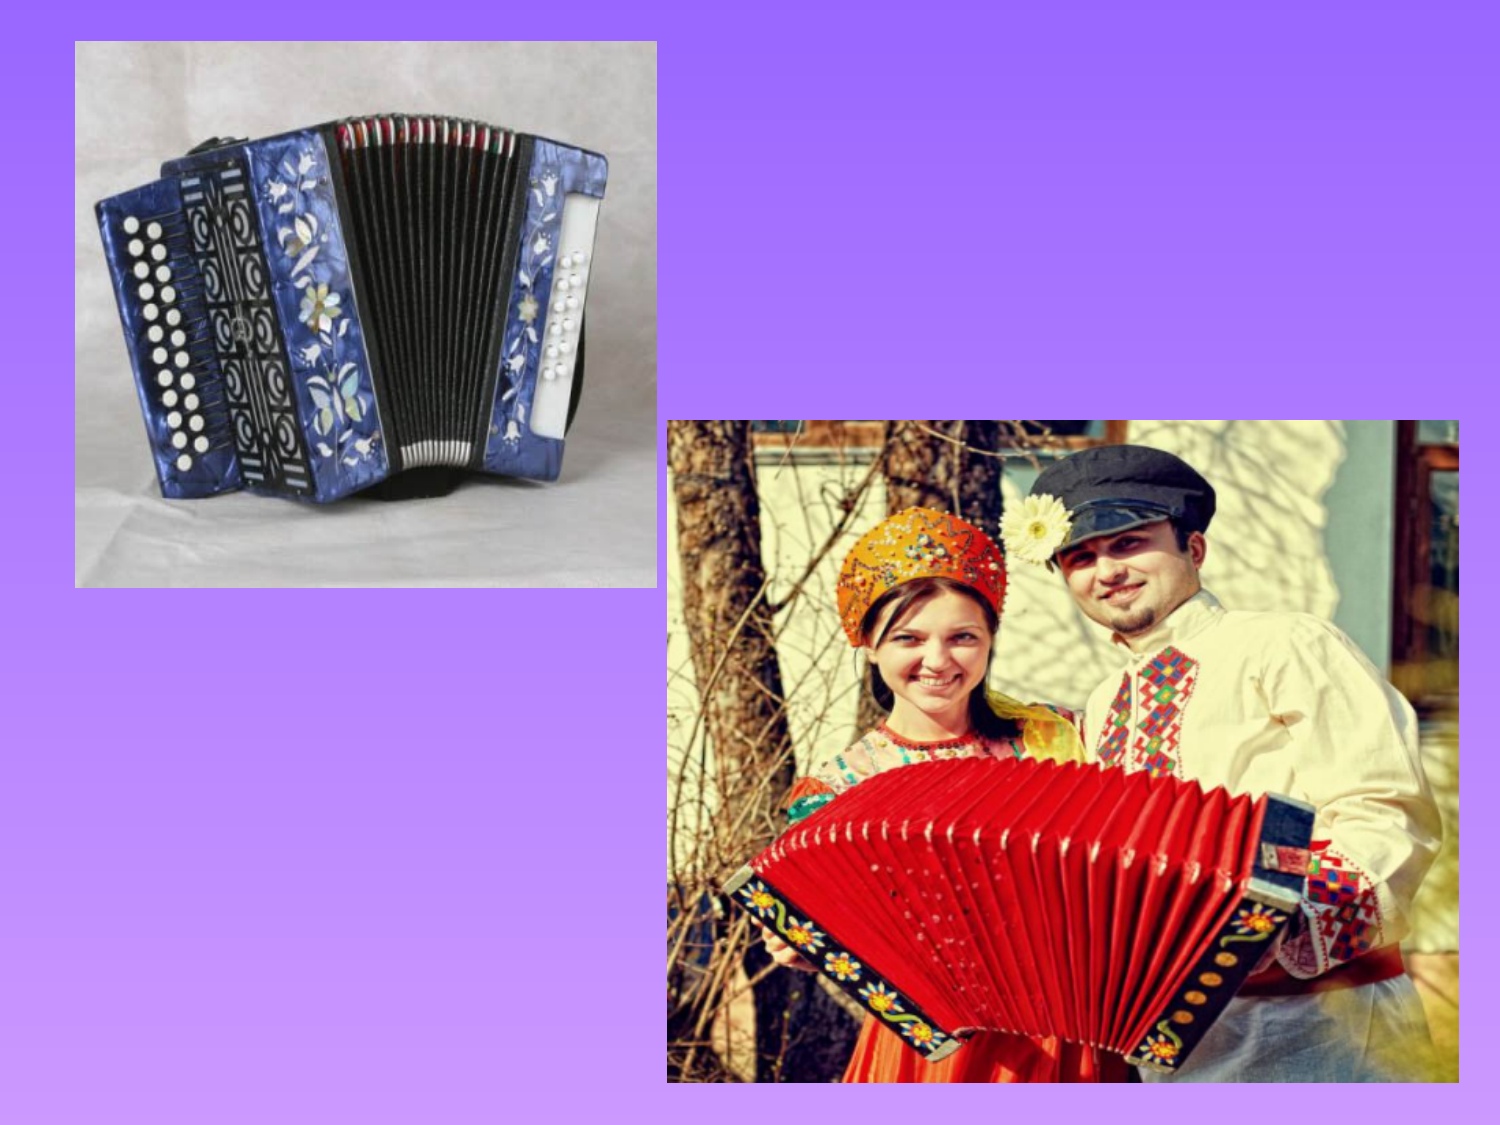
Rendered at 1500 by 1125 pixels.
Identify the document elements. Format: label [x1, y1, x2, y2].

picture [666, 420, 1460, 1083]
picture [75, 41, 657, 588]
